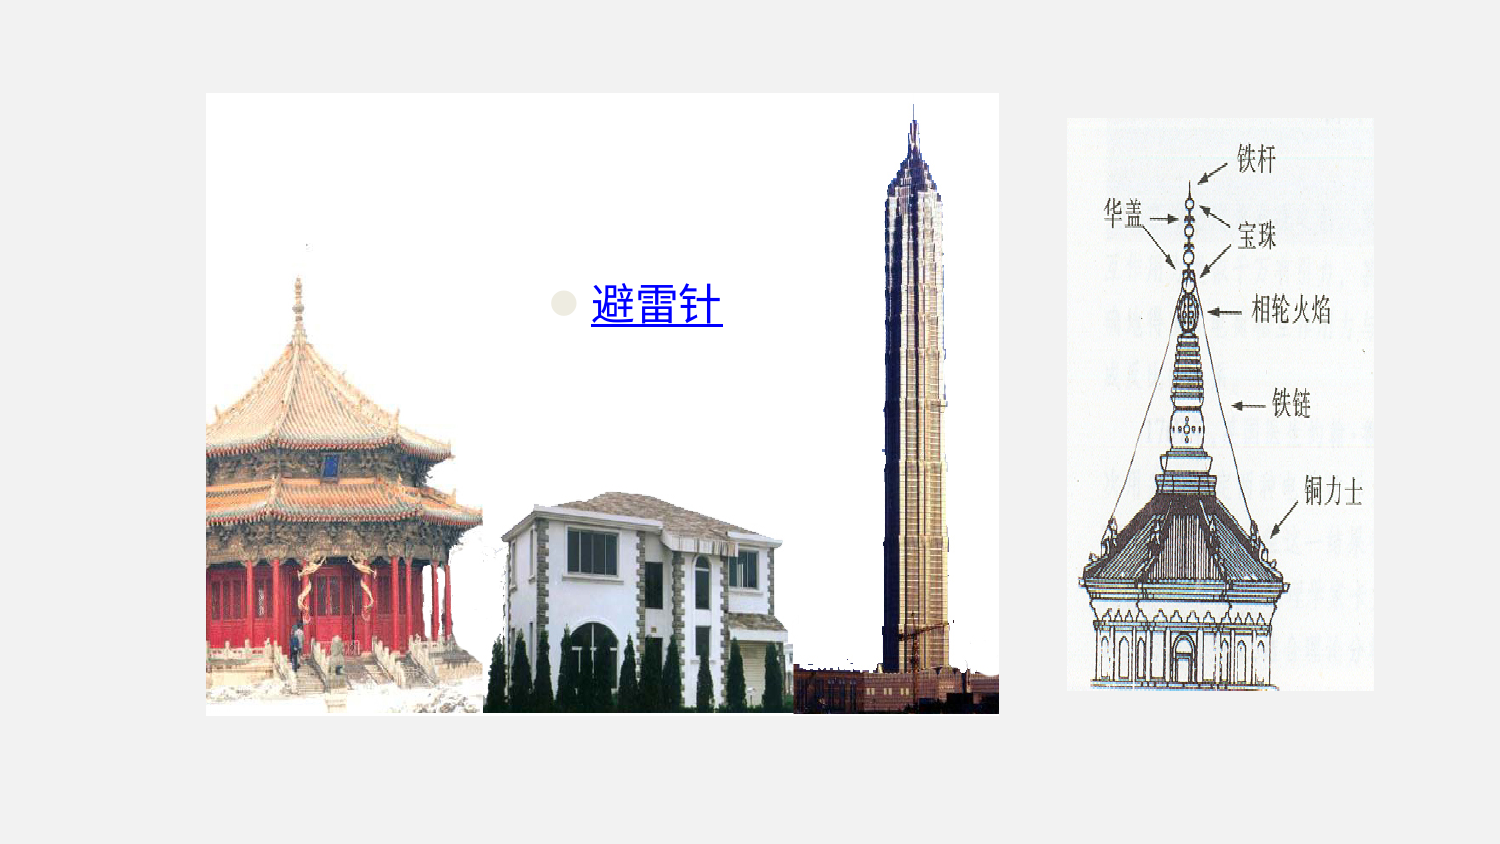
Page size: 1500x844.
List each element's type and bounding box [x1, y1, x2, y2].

picture [1067, 118, 1374, 691]
text_box [205, 93, 1000, 717]
